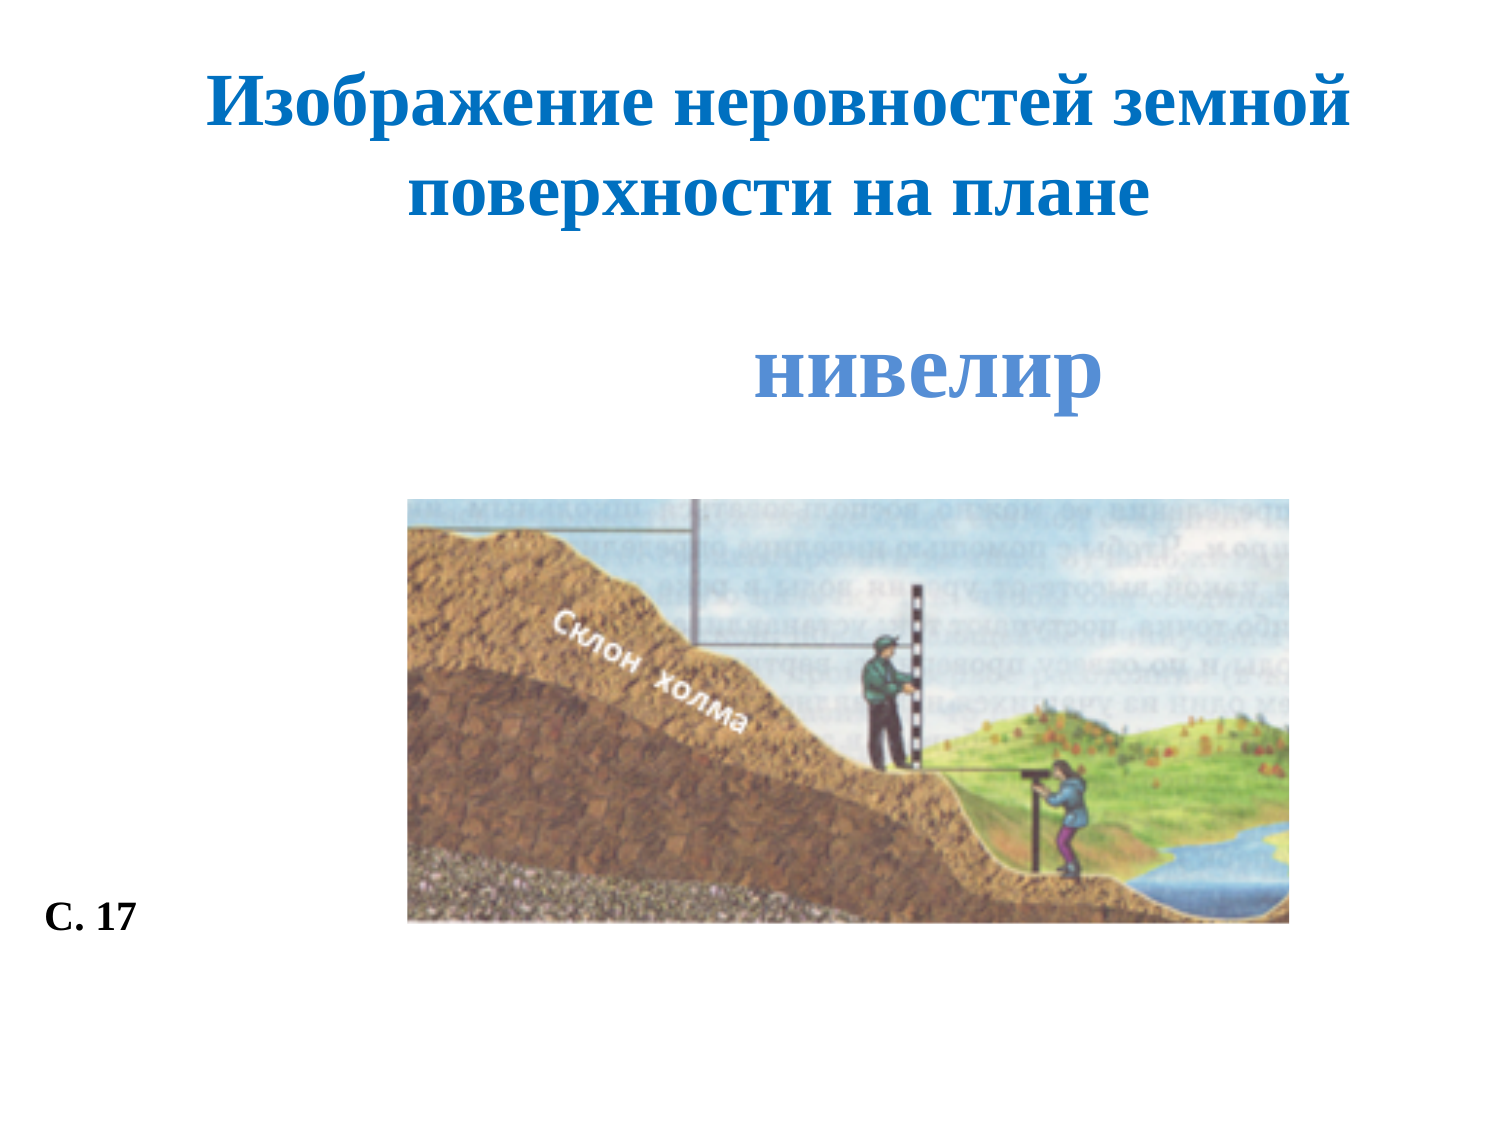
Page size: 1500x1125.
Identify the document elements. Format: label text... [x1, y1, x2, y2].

text_box С. 17 [29, 881, 160, 947]
picture [407, 499, 1290, 925]
title нивелир [253, 267, 1500, 455]
text_box Изображение неровностей земной поверхности на плане [159, 42, 1400, 238]
